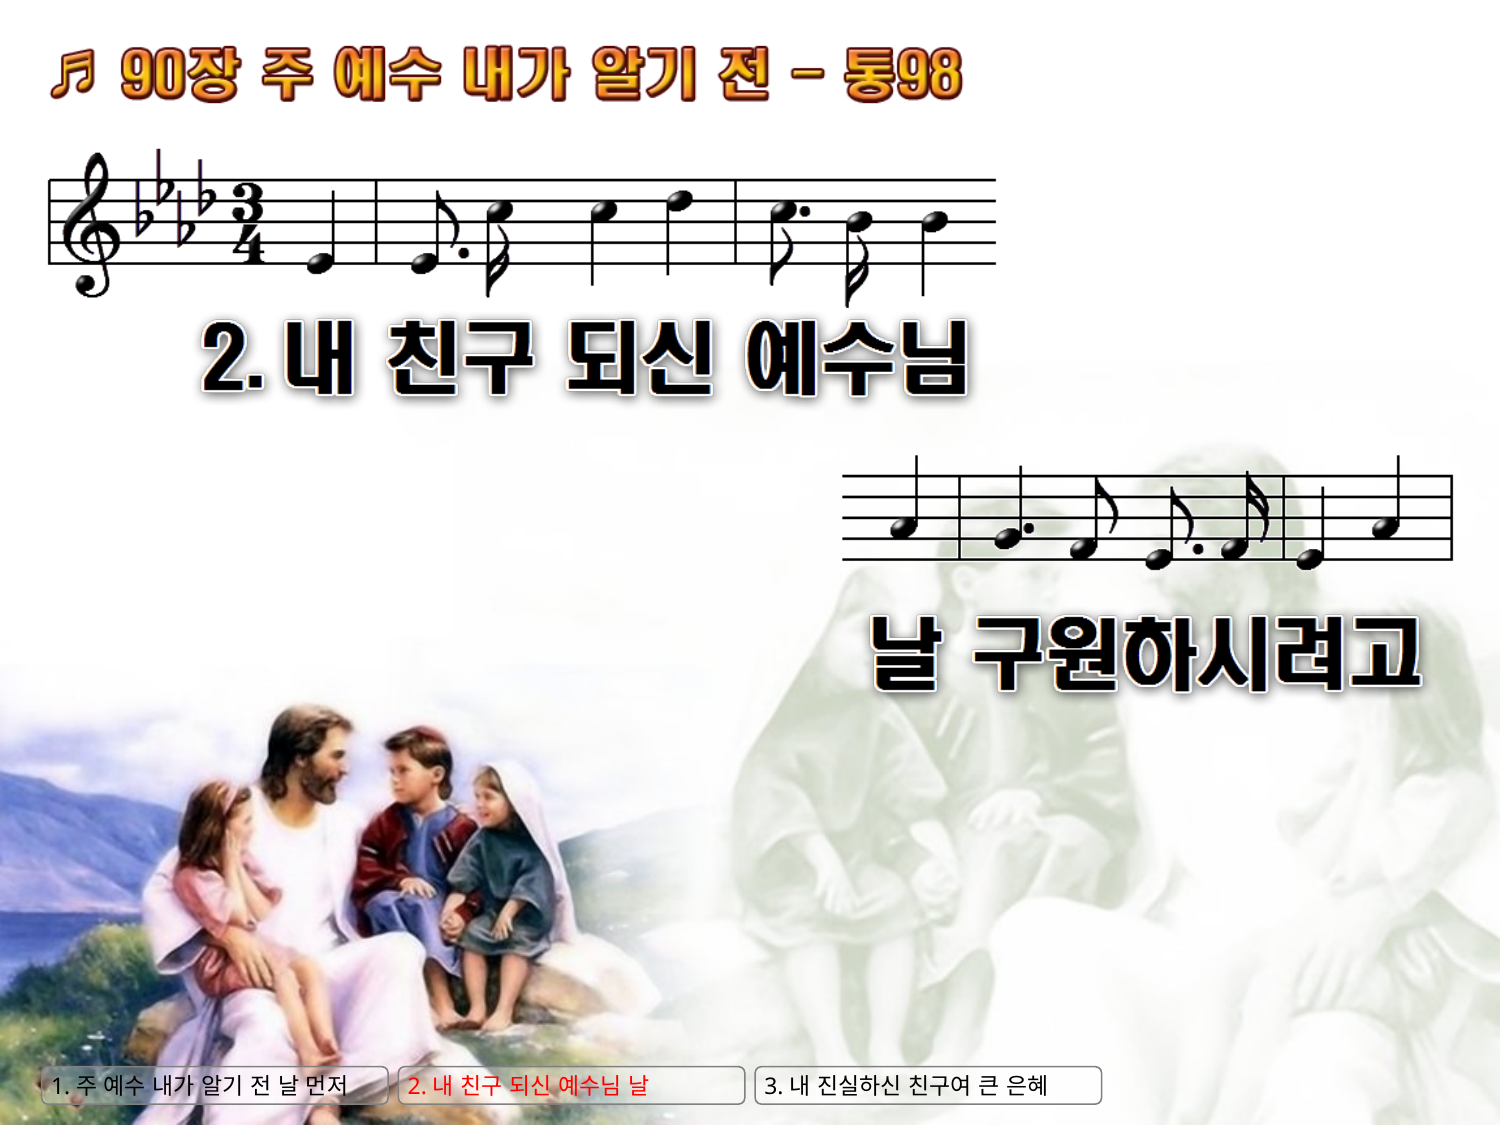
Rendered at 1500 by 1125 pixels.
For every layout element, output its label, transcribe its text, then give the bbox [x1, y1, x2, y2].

text_box 2.내 친구 되신 예수님 날 [398, 1066, 745, 1105]
text_box 3.내 진실하신 친구여 큰 은혜 [755, 1066, 1102, 1105]
text_box 1.주 예수 내가 알기 전 날 먼저 [41, 1066, 389, 1105]
picture [0, 0, 1500, 1125]
